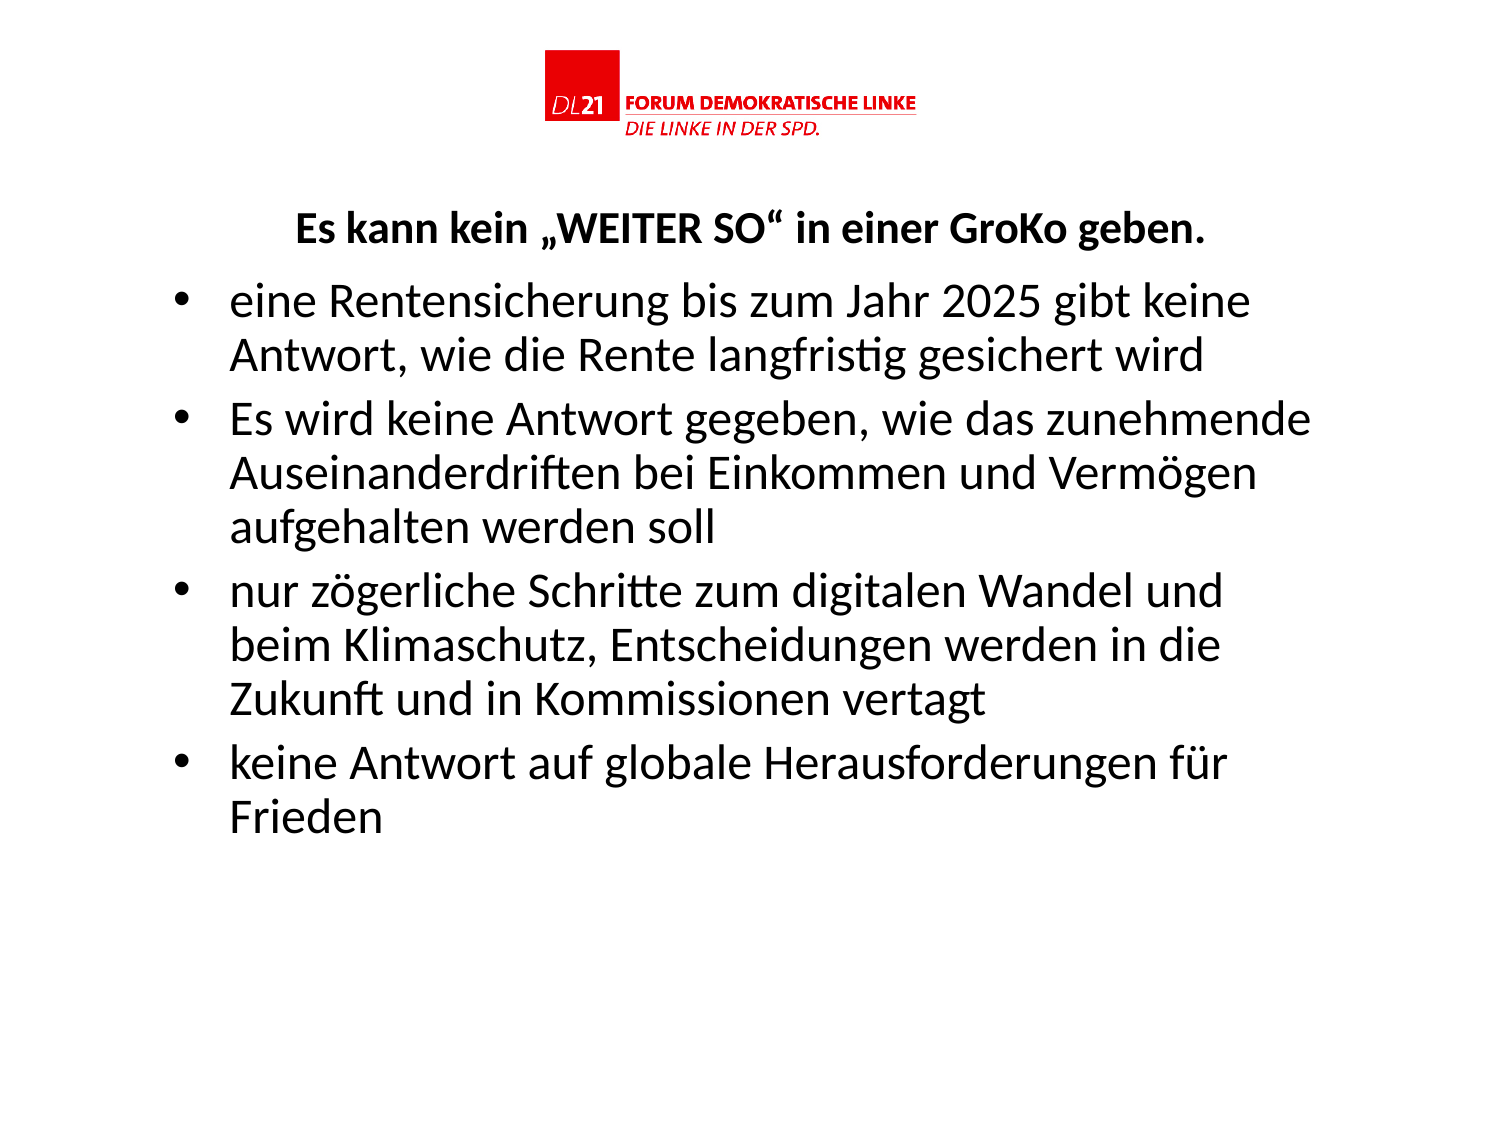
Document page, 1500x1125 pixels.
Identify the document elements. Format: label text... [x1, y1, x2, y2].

subtitle eine Rentensicherung bis zum Jahr 2025 gibt keine Antwort, wie die Rente langfristig gesichert wird Es wird keine Antwort gegeben, wie das zunehmende Auseinanderdriften bei Einkommen und Vermögen aufgehalten werden soll nur zögerliche Schritte zum digitalen Wandel und beim Klimaschutz, Entscheidungen werden in die Zukunft und in Kommissionen vertagt keine Antwort auf globale Herausforderungen für Frieden [158, 267, 1342, 1071]
title Es kann kein „WEITER SO“ in einer GroKo geben. [113, 155, 1389, 294]
picture [525, 30, 975, 157]
